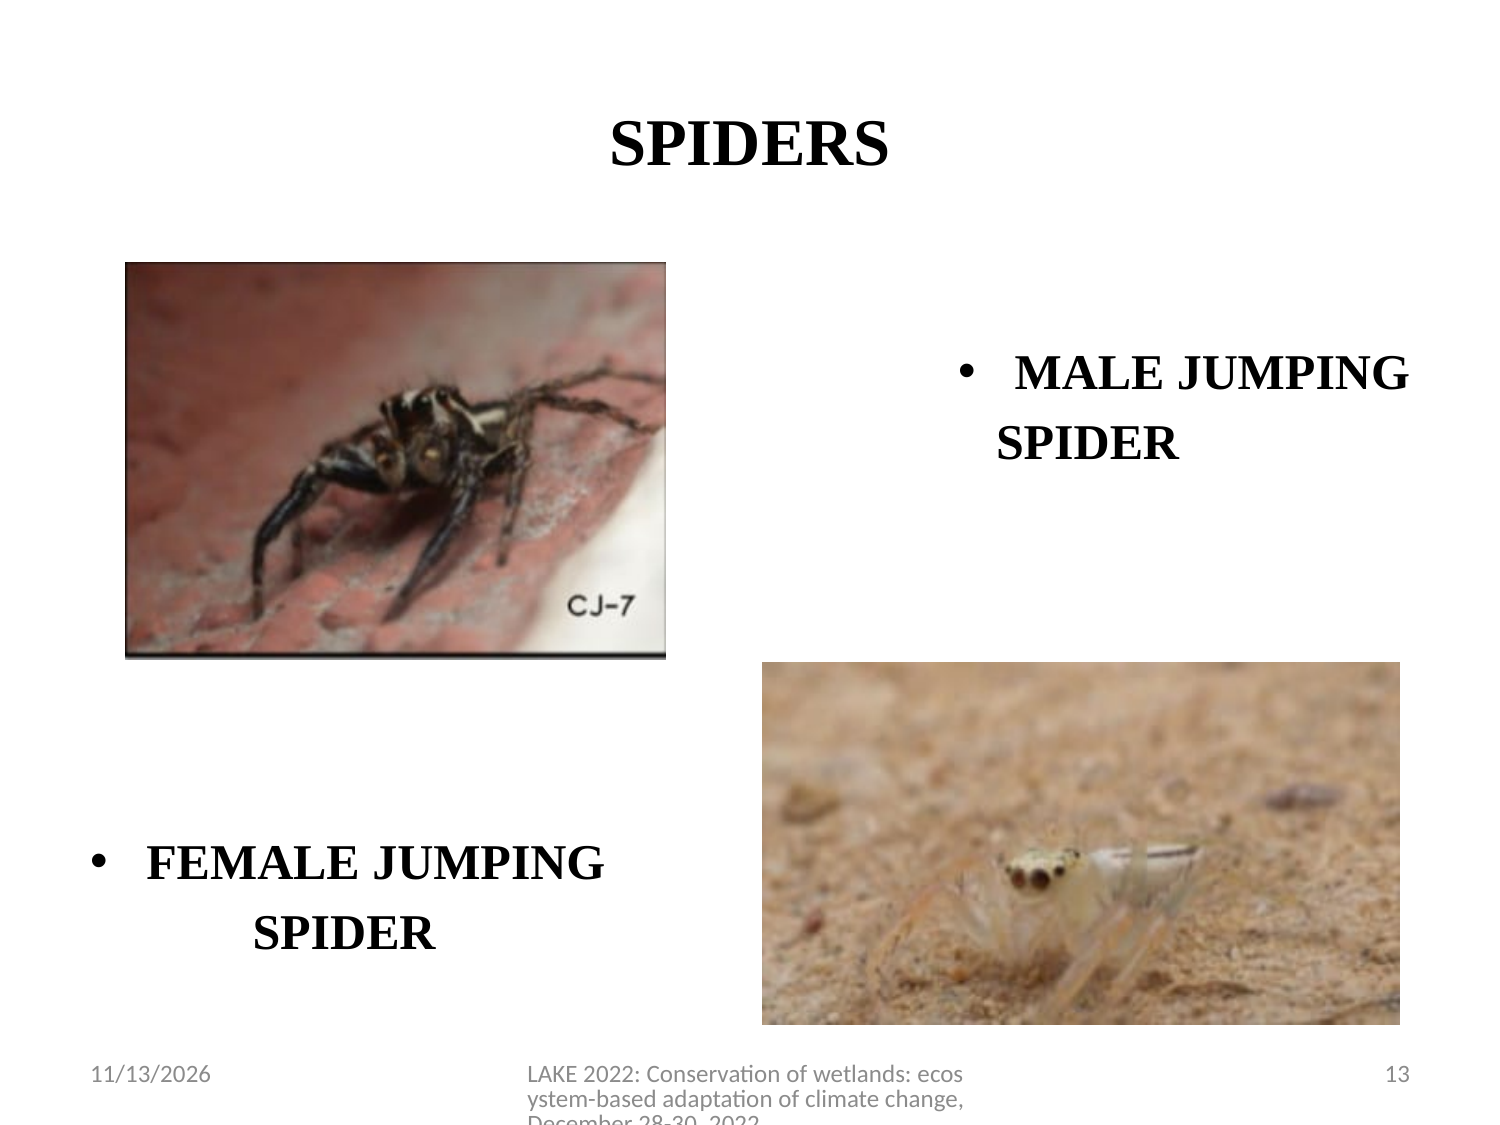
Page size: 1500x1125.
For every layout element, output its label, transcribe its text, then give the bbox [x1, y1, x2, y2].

picture [762, 662, 1401, 1026]
footer LAKE 2022: Conservation of wetlands: ecosystem-based adaptation of climate change, December 28-30, 2022 [512, 1042, 988, 1103]
title SPIDERS [75, 45, 1425, 233]
picture [124, 262, 666, 660]
list MALE JUMPING SPIDER FEMALE JUMPING SPIDER [75, 262, 1425, 1038]
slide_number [75, 1042, 425, 1103]
slide_number 13 [1074, 1042, 1425, 1103]
